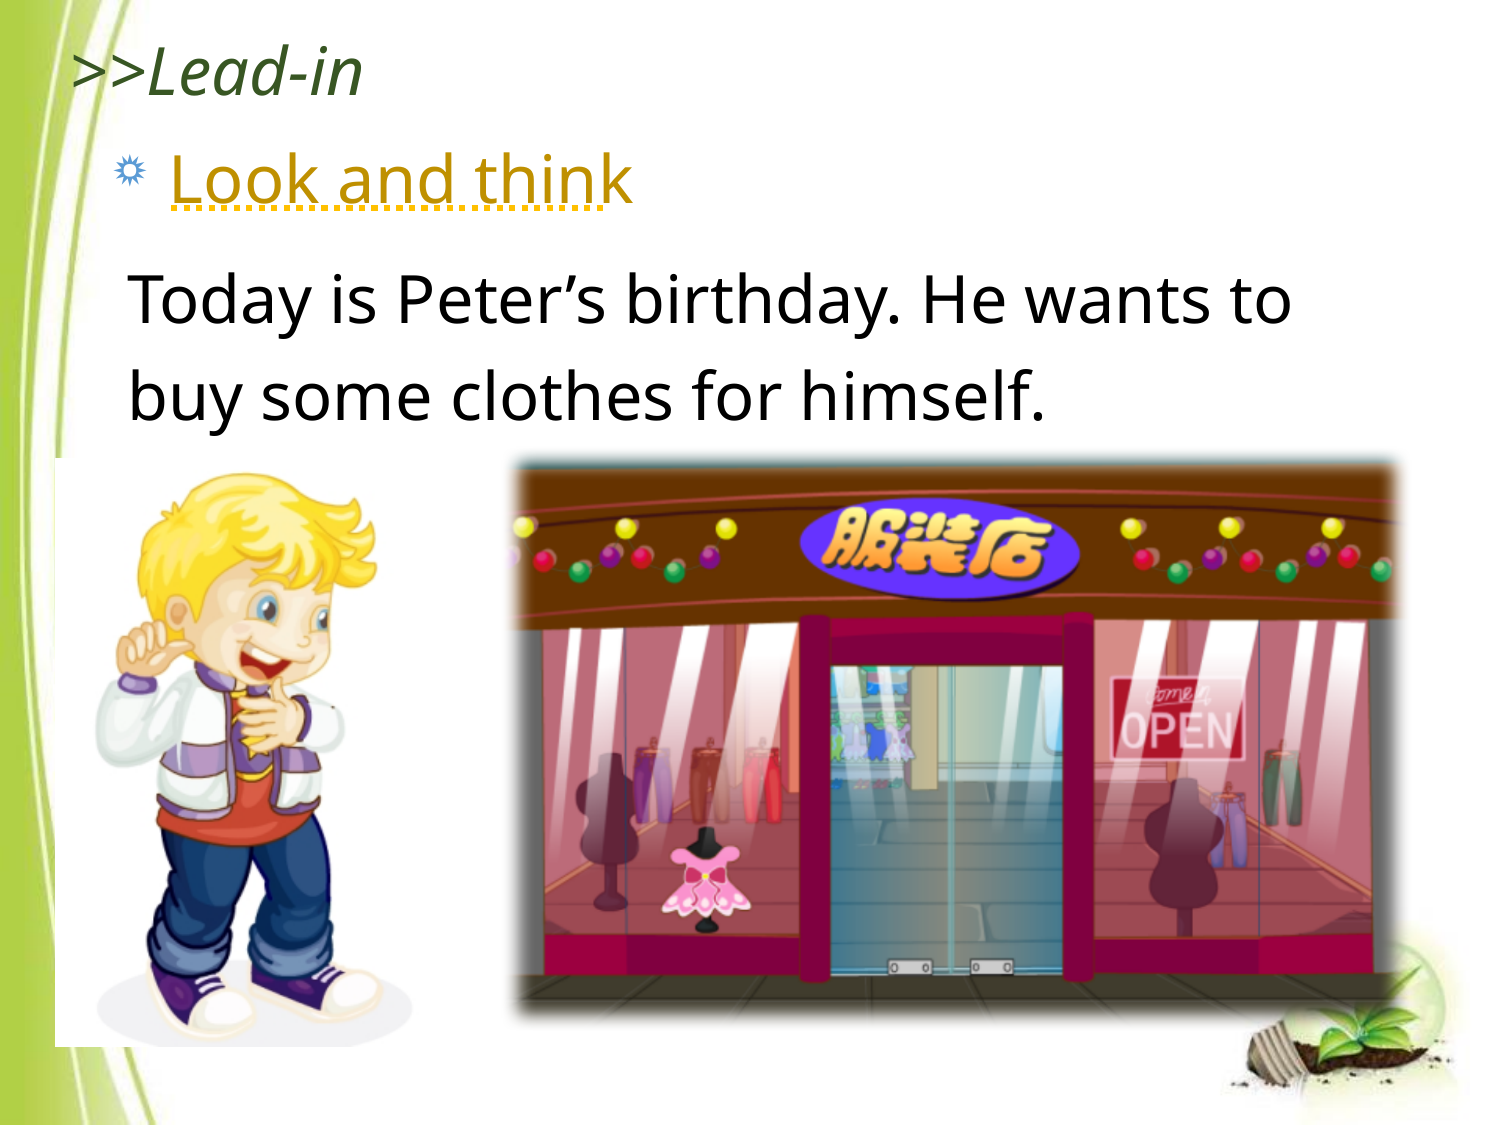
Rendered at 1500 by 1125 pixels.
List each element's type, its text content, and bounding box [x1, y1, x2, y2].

text_box Today is Peter’s birthday. He wants to buy some clothes for himself. [112, 234, 1388, 537]
text_box >>Lead-in [55, 2, 1249, 118]
picture [0, 0, 1500, 1125]
text_box Look and think [80, 121, 1416, 228]
